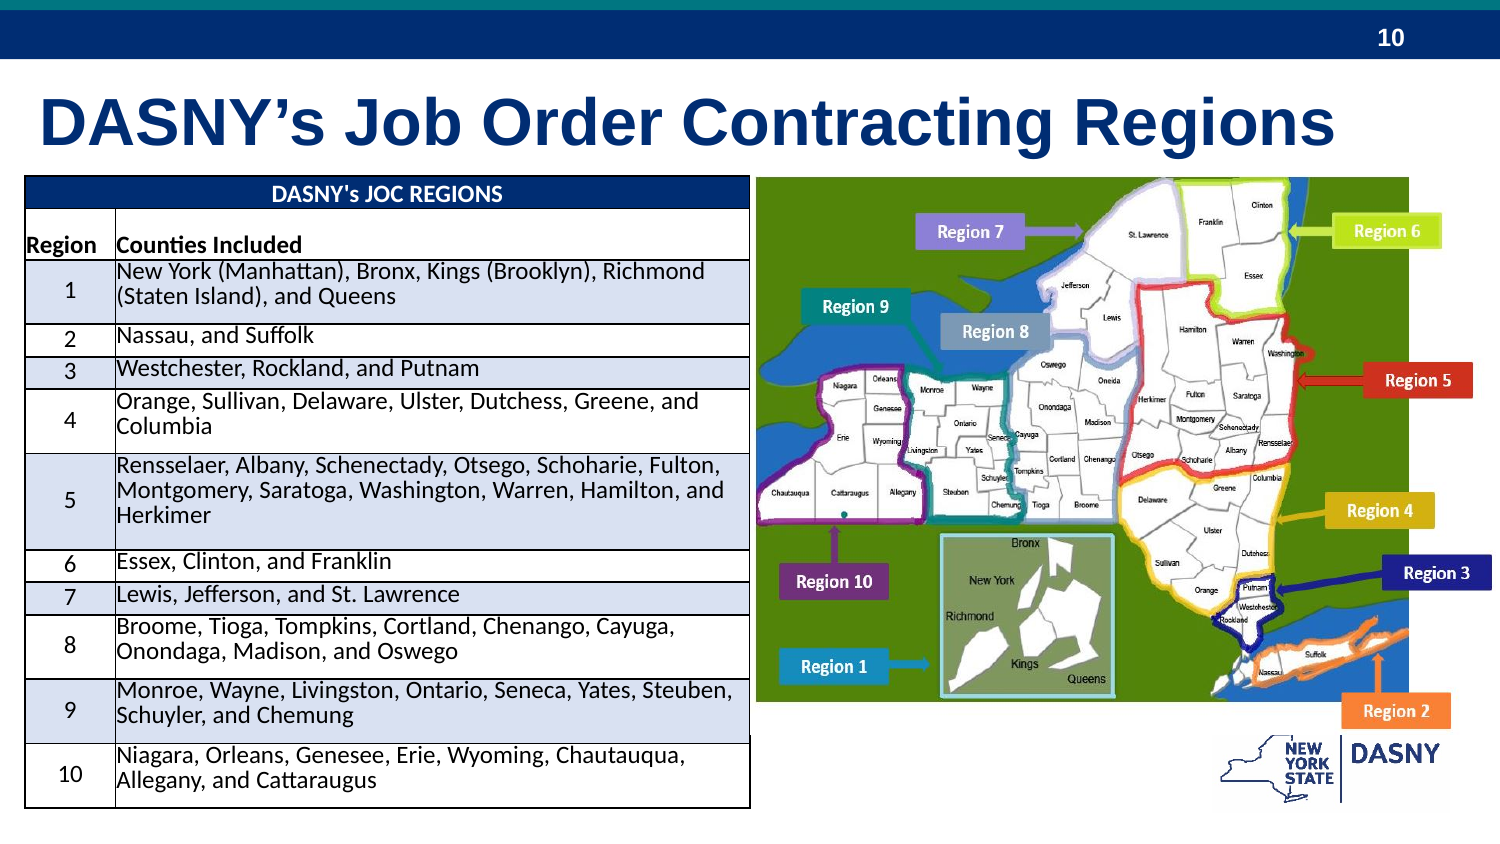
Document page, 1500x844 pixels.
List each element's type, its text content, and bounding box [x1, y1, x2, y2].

table_cell Broome, Tioga, Tompkins, Cortland, Chenango, Cayuga, Onondaga, Madison, and Oswego [116, 616, 744, 678]
table_cell 1 [26, 261, 115, 323]
table_cell 5 [26, 454, 115, 549]
table_cell Region [26, 209, 115, 259]
table_cell Lewis, Jefferson, and St. Lawrence [116, 583, 744, 614]
table_cell 9 [26, 680, 115, 743]
table_cell 4 [26, 390, 115, 453]
table_cell 10 [26, 744, 115, 807]
table_cell Orange, Sullivan, Delaware, Ulster, Dutchess, Greene, and Columbia [116, 390, 744, 453]
table_cell Nassau, and Suffolk [116, 325, 744, 356]
text_box DASNY’s Job Order Contracting Regions [24, 71, 1450, 167]
table_cell Monroe, Wayne, Livingston, Ontario, Seneca, Yates, Steuben, Schuyler, and Chemung [116, 680, 749, 743]
table_cell Westchester, Rockland, and Putnam [116, 358, 744, 388]
table_cell 2 [26, 325, 115, 356]
table_cell 3 [26, 358, 115, 388]
table_cell Counties Included [116, 209, 744, 259]
table_cell 6 [26, 551, 115, 581]
table_cell New York (Manhattan), Bronx, Kings (Brooklyn), Richmond (Staten Island), and Queens [116, 261, 744, 323]
table_header DASNY's JOC REGIONS [26, 177, 745, 208]
table_cell 8 [26, 616, 115, 678]
picture [749, 175, 1496, 813]
table_cell 7 [26, 583, 115, 614]
table_cell Rensselaer, Albany, Schenectady, Otsego, Schoharie, Fulton, Montgomery, Saratoga, Washington, Warren, Hamilton, and Herkimer [116, 454, 744, 549]
table_cell Niagara, Orleans, Genesee, Erie, Wyoming, Chautauqua, Allegany, and Cattaraugus [116, 744, 749, 807]
table_cell Essex, Clinton, and Franklin [116, 551, 744, 581]
